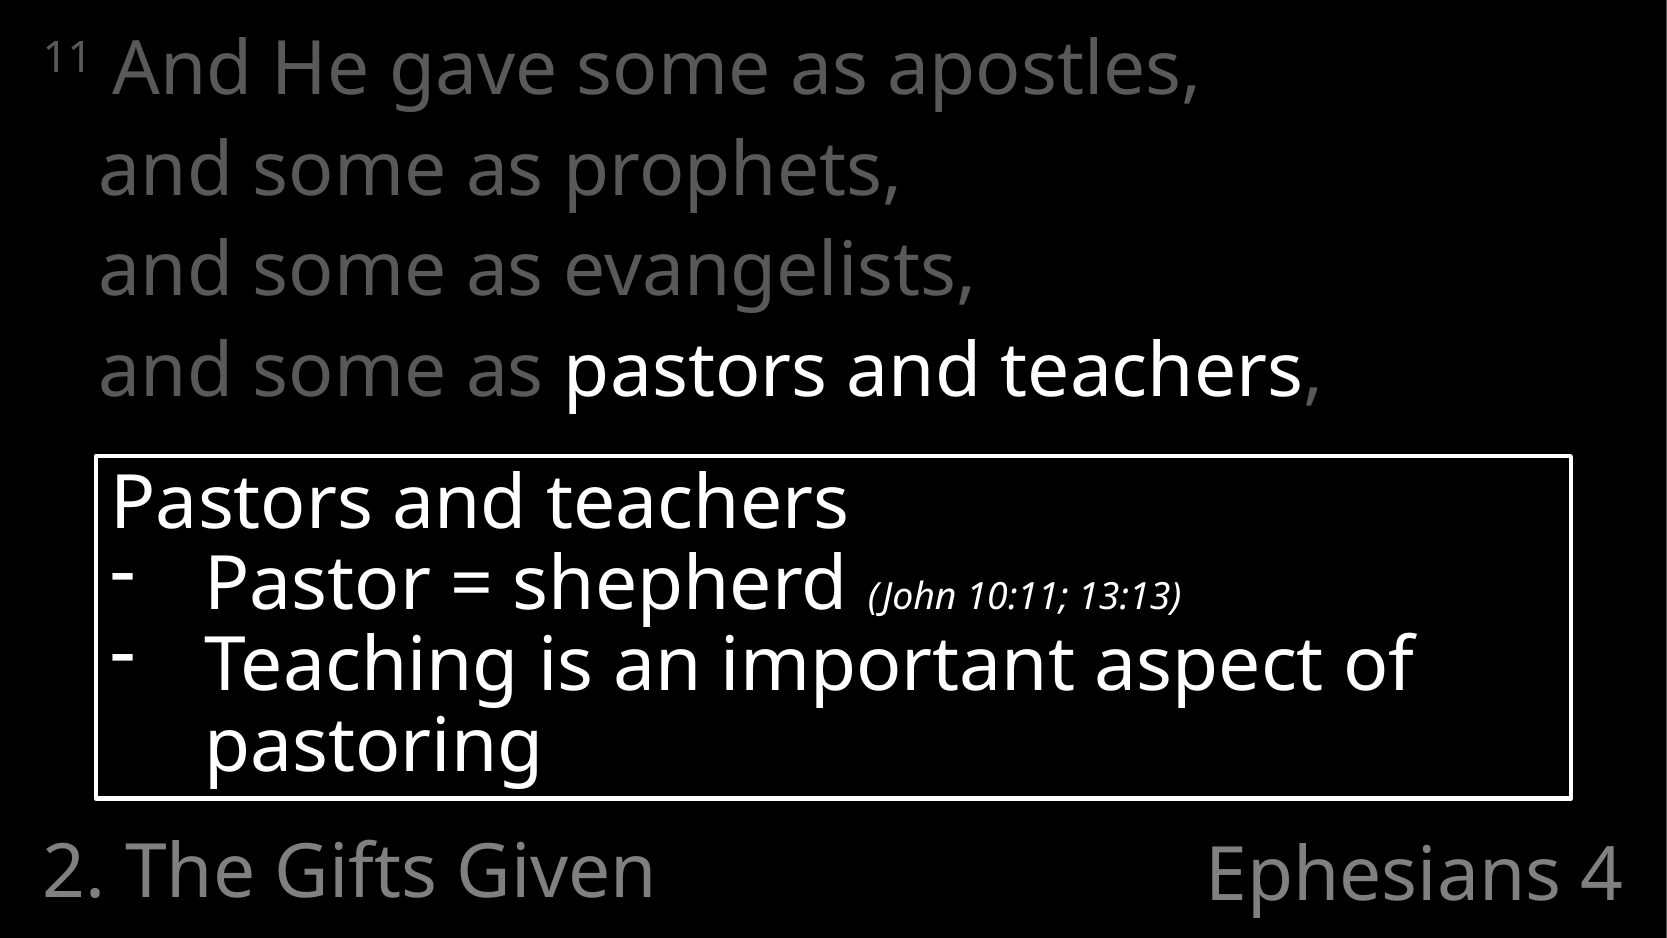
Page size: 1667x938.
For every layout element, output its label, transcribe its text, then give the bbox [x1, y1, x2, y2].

list 2. The Gifts Given [27, 833, 1247, 923]
text_box Pastors and teachers Pastor = shepherd (John 10:11; 13:13) Teaching is an important aspect of pastoring [95, 456, 1571, 799]
list 11 And He gave some as apostles, and some as prophets, and some as evangelists, and some as pastors and teachers, [27, 18, 1640, 813]
title Ephesians 4 [1247, 833, 1640, 923]
